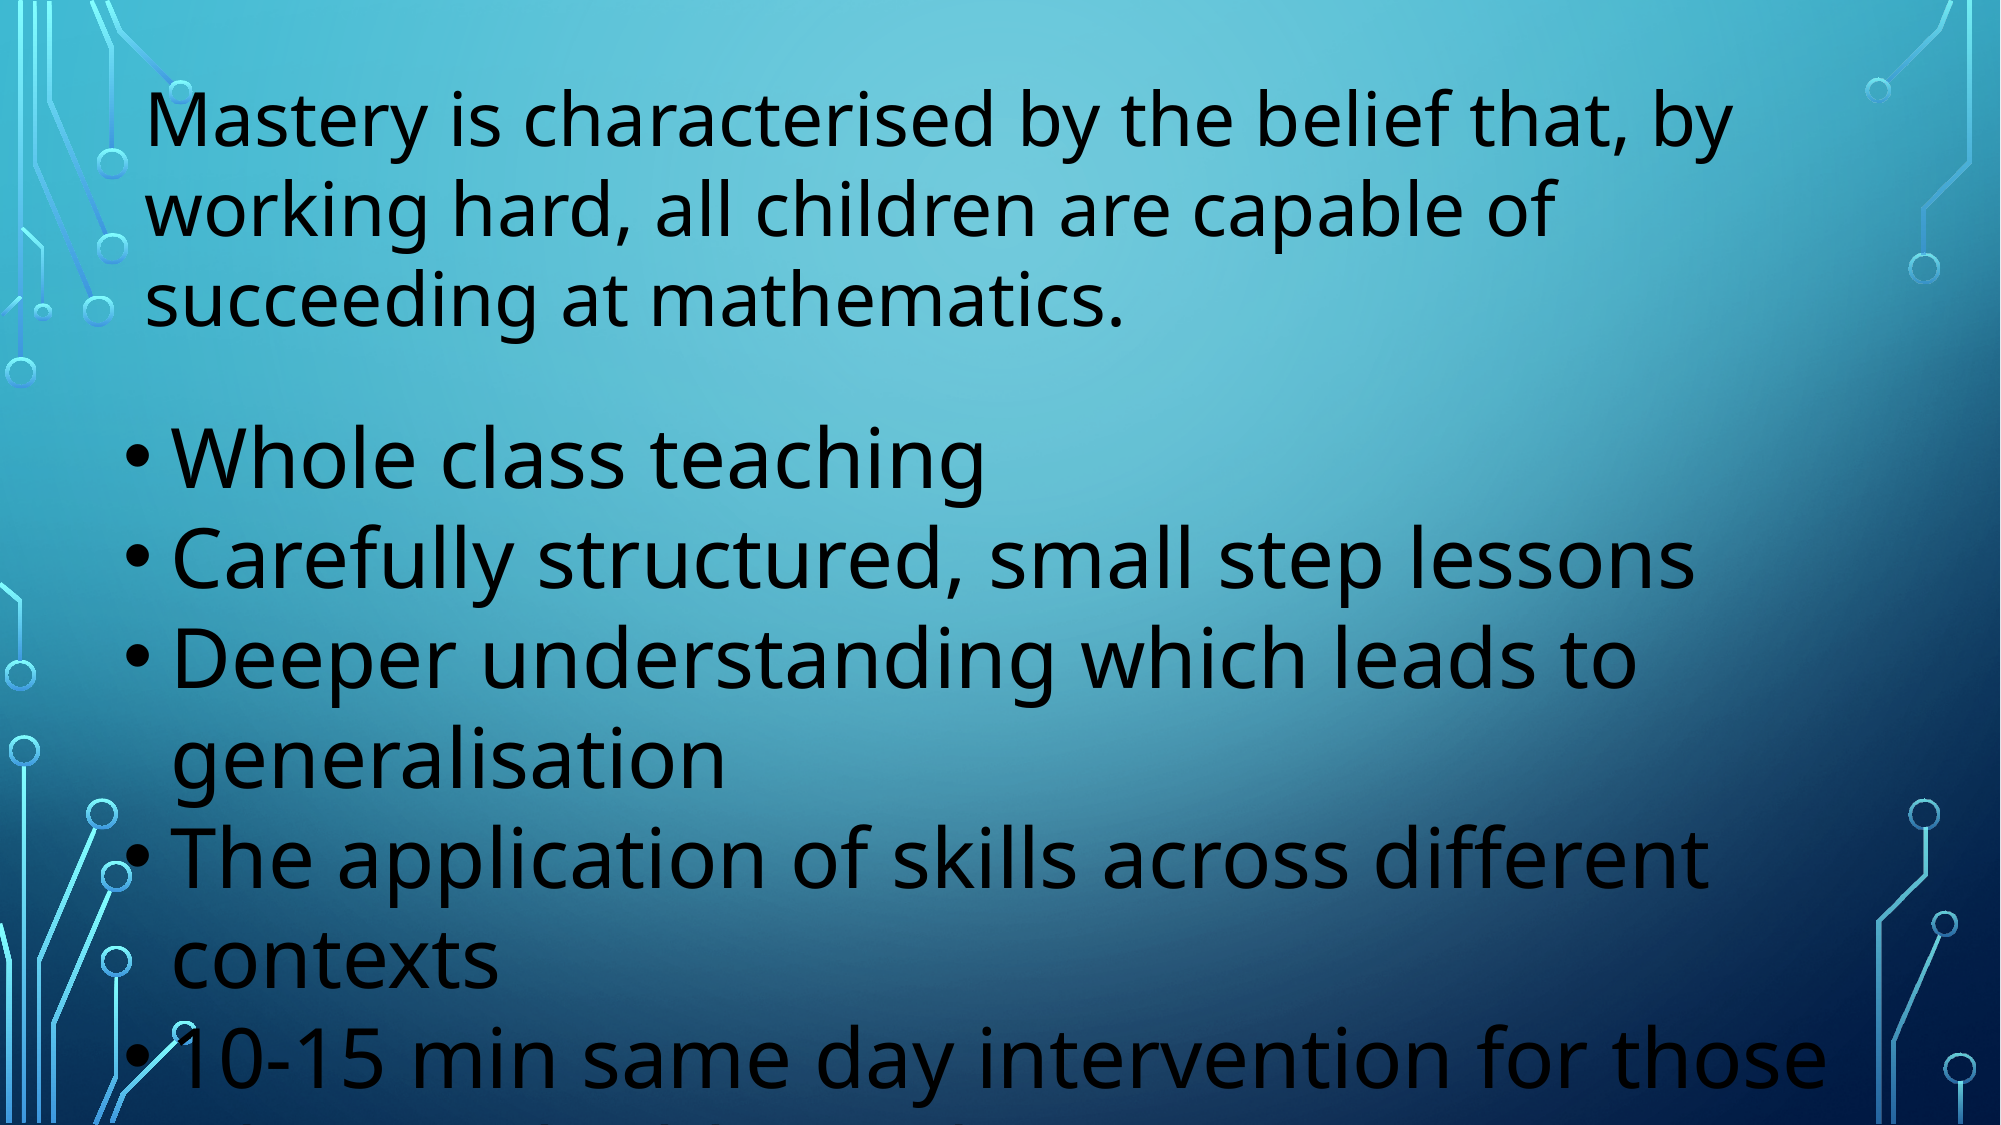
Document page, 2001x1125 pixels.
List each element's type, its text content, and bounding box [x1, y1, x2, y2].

text_box Mastery is characterised by the belief that, by working hard, all children are capable of succeeding at mathematics. [129, 63, 1882, 349]
text_box Whole class teaching Carefully structured, small step lessons Deeper understanding which leads to generalisation The application of skills across different contexts 10-15 min same day intervention for those who need additional support. [109, 397, 1978, 1125]
